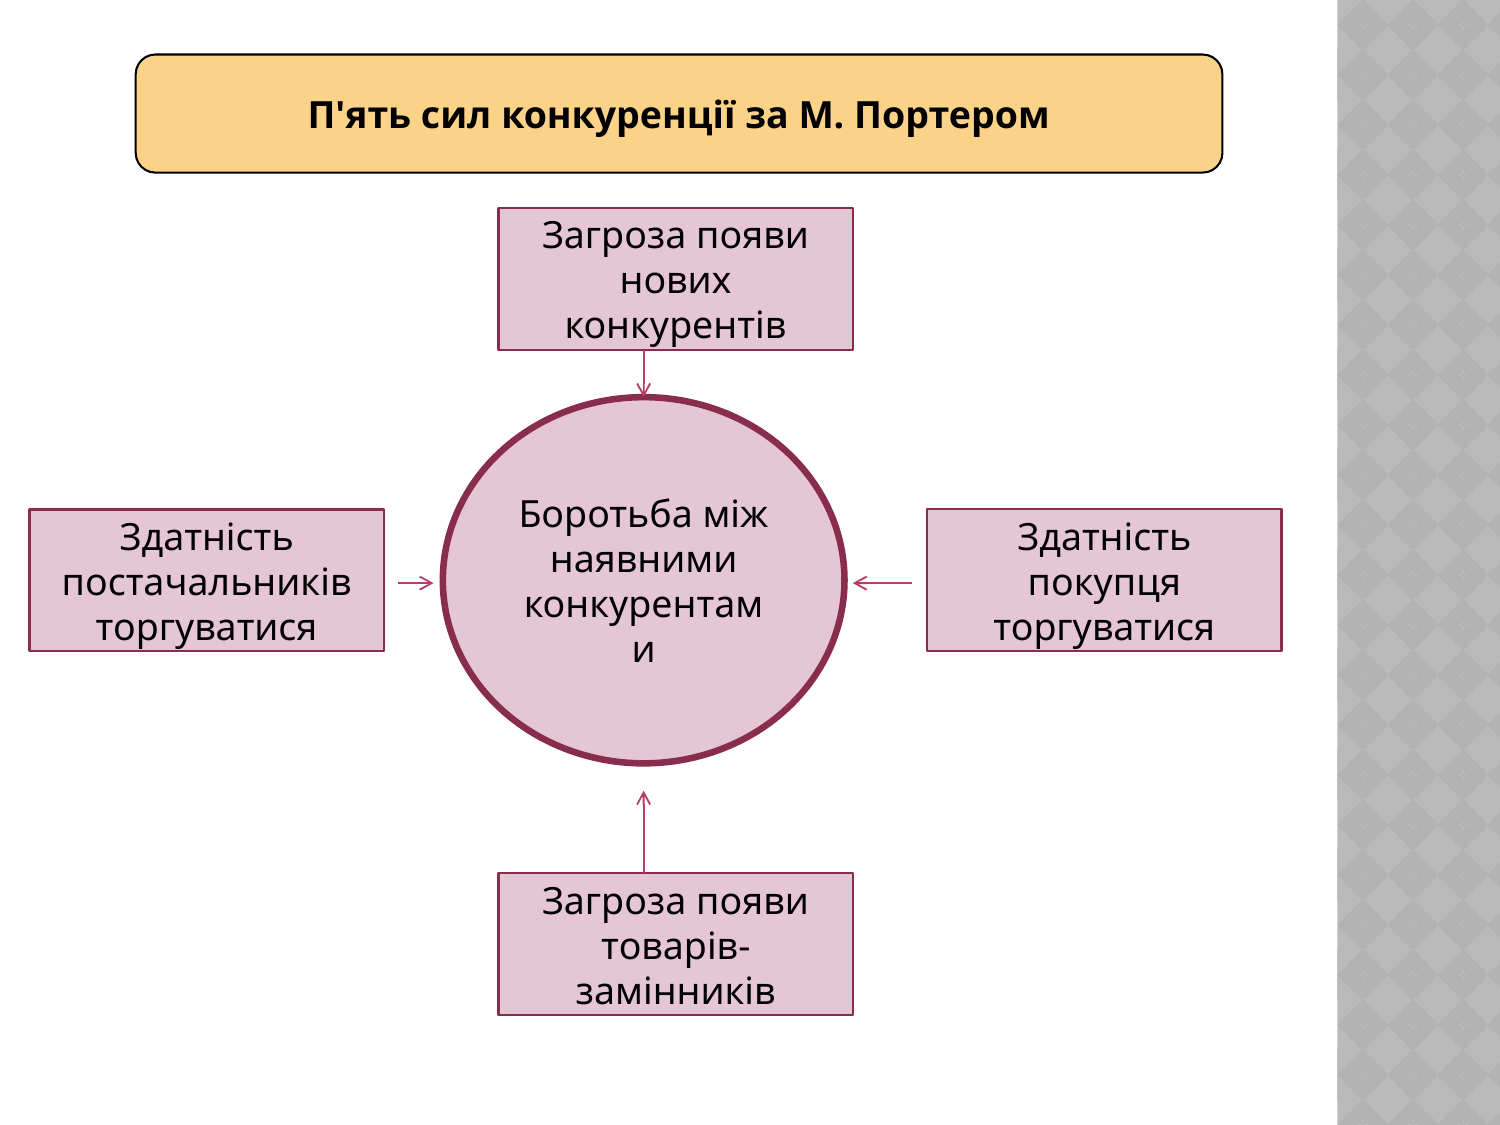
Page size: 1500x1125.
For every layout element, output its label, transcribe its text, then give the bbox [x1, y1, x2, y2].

text_box Загроза появи товарів-замінників [495, 870, 856, 1018]
text_box Боротьба між наявними конкурентами [439, 393, 848, 767]
text_box П'ять сил конкуренції за М. Портером [132, 51, 1226, 176]
text_box Здатність покупця торгуватися [924, 506, 1285, 654]
text_box Здатність постачальників торгуватися [26, 506, 387, 654]
text_box Загроза появи нових конкурентів [495, 205, 856, 353]
